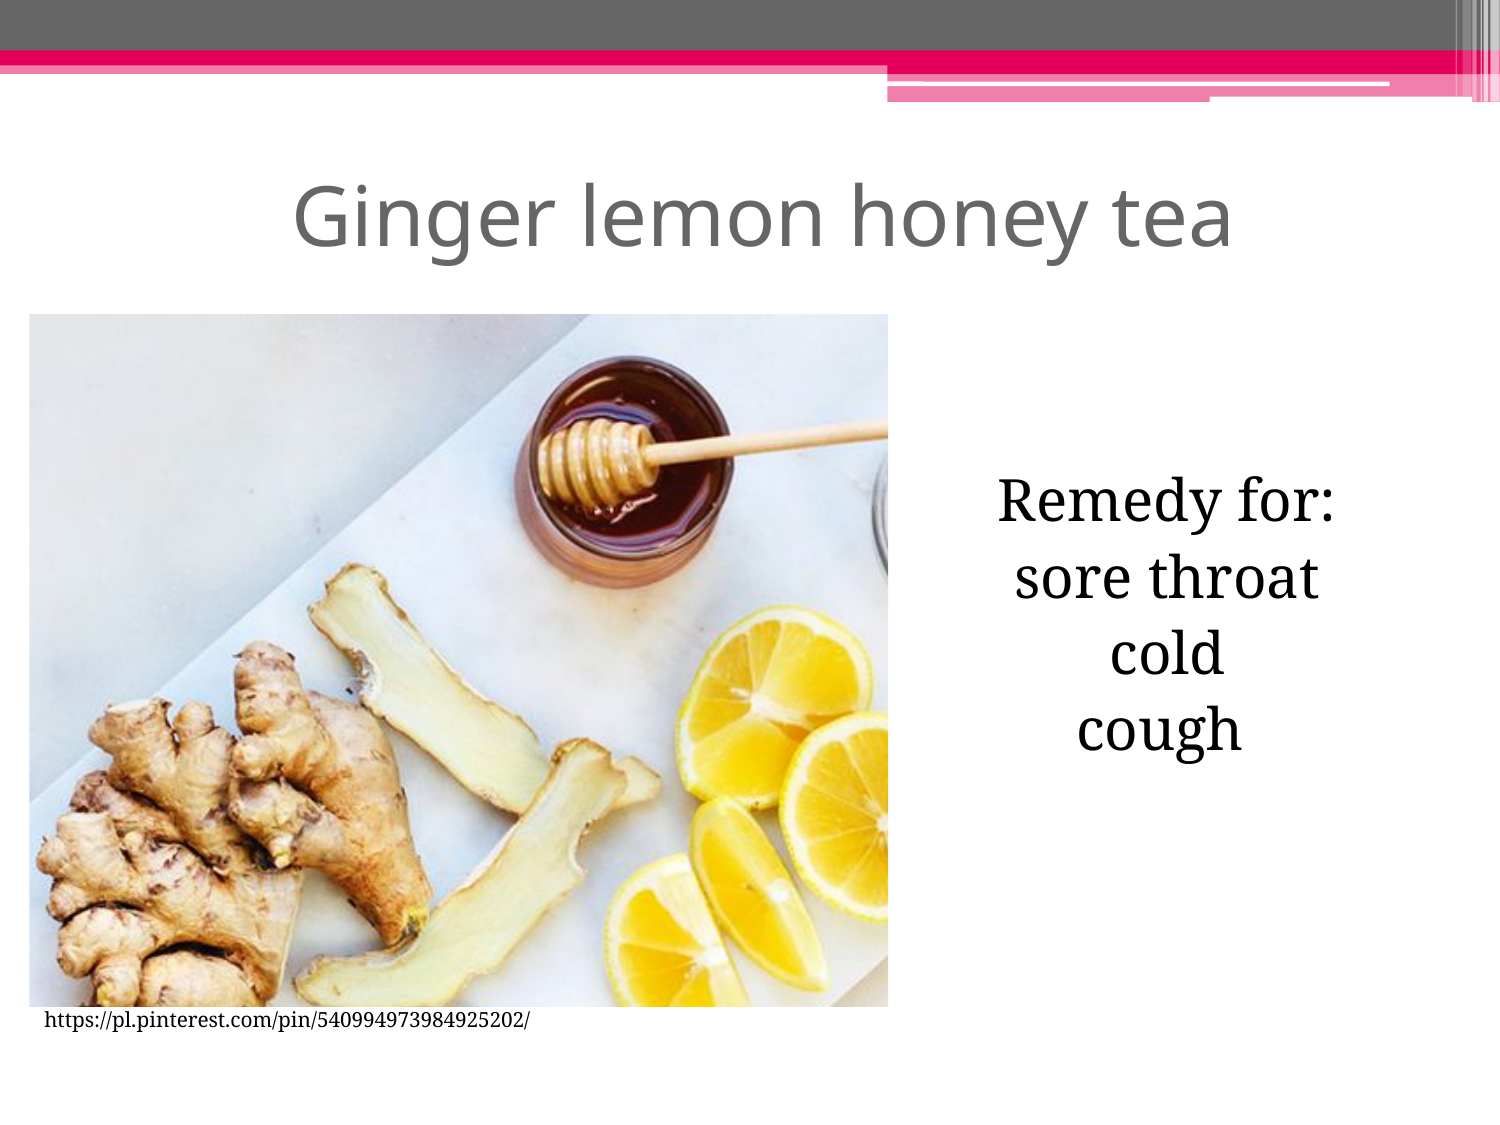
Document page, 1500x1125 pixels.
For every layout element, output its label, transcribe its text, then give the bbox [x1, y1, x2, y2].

list Remedy for: sore throat cold cough [797, 456, 1500, 1125]
picture [29, 314, 889, 1008]
title Ginger lemon honey tea [88, 125, 1439, 301]
text_box https://pl.pinterest.com/pin/540994973984925202/ [29, 999, 928, 1040]
